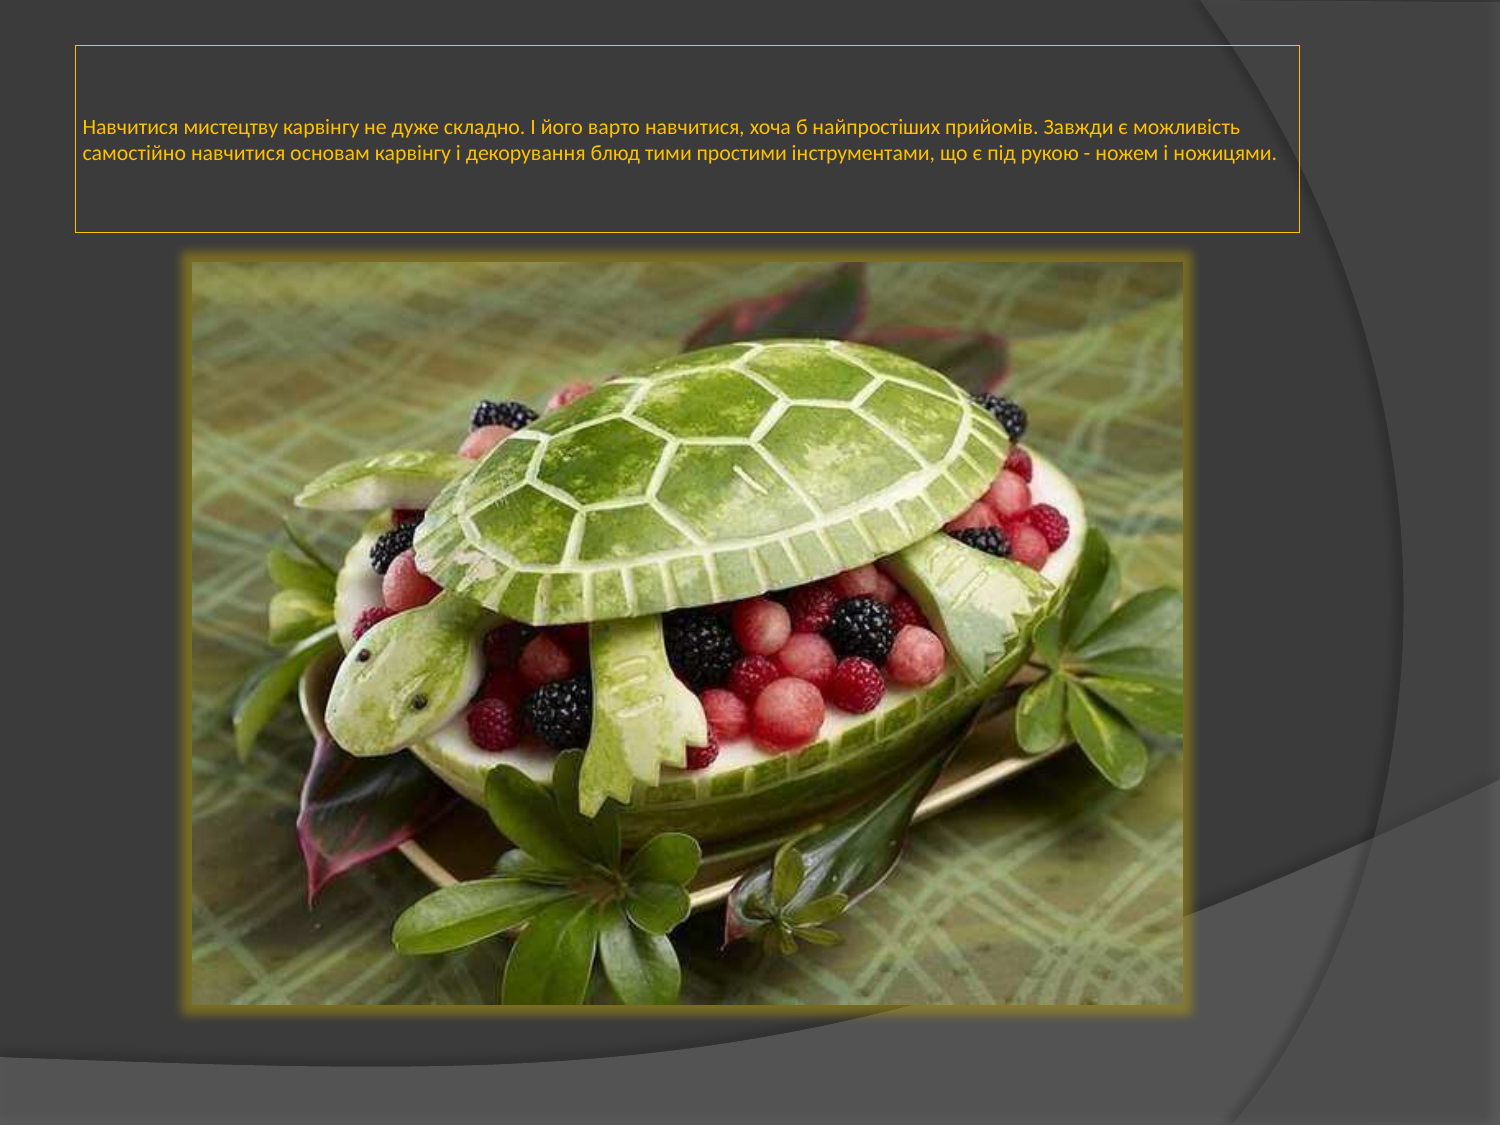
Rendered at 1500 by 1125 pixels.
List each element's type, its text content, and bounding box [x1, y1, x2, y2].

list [192, 262, 1183, 1006]
title Навчитися мистецтву карвінгу не дуже складно. І його варто навчитися, хоча б найпростіших прийомів. Завжди є можливість самостійно навчитися основам карвінгу і декорування блюд тими простими інструментами, що є під рукою - ножем і ножицями. [75, 45, 1300, 233]
